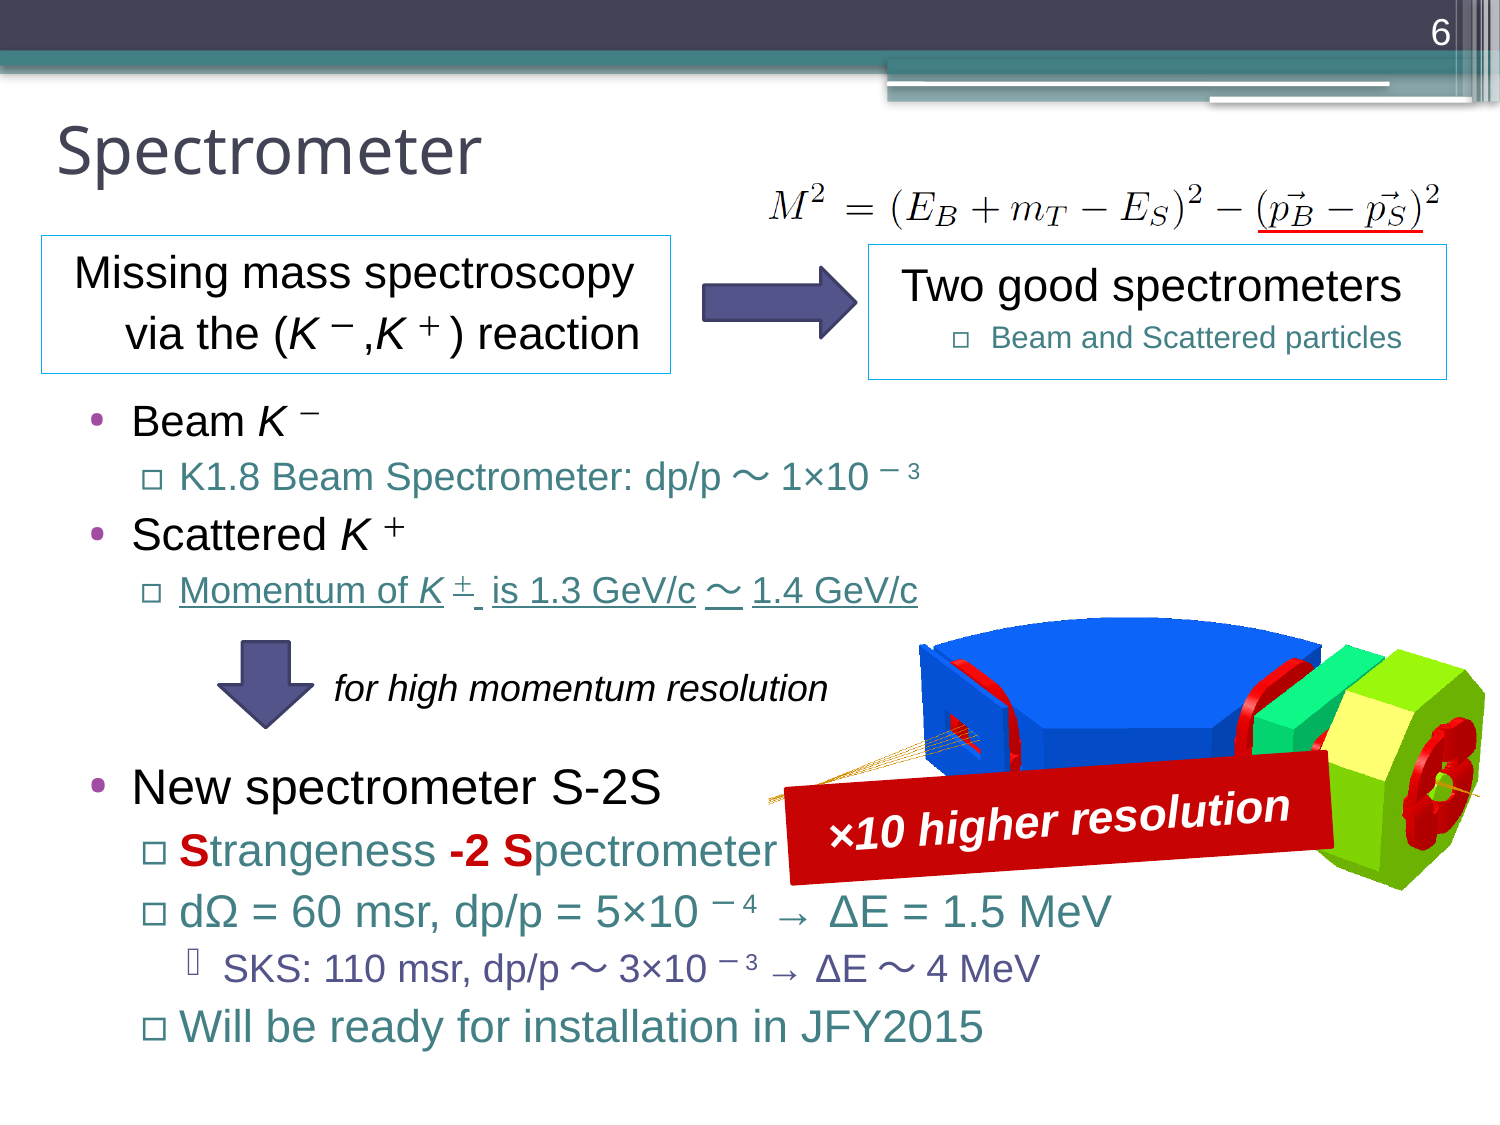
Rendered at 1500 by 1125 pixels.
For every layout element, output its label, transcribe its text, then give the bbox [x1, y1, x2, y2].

picture [761, 173, 828, 235]
picture [883, 172, 1448, 235]
list Missing mass spectroscopy via the (Kー,K＋) reaction [41, 235, 671, 374]
text_box [216, 640, 301, 729]
text_box Beam K－ K1.8 Beam Spectrometer: dp/p～1×10ー3 Scattered K＋ Momentum of K＋ is 1.3 GeV/c～1.4 GeV/c [56, 385, 1135, 659]
picture [832, 179, 882, 235]
text_box for high momentum resolution [301, 656, 761, 725]
slide_number 6 [1341, 0, 1466, 61]
text_box Two good spectrometers Beam and Scattered particles [868, 244, 1447, 380]
text_box [702, 265, 858, 340]
picture [768, 595, 1500, 918]
title Spectrometer [41, 101, 691, 194]
text_box New spectrometer S-2S Strangeness -2 Spectrometer dΩ = 60 msr, dp/p = 5×10ー4 → ΔE = 1.5 MeV SKS: 110 msr, dp/p～3×10ー3 → ΔE～4 MeV Will be ready for installation in JFY2015 [56, 746, 1211, 1083]
